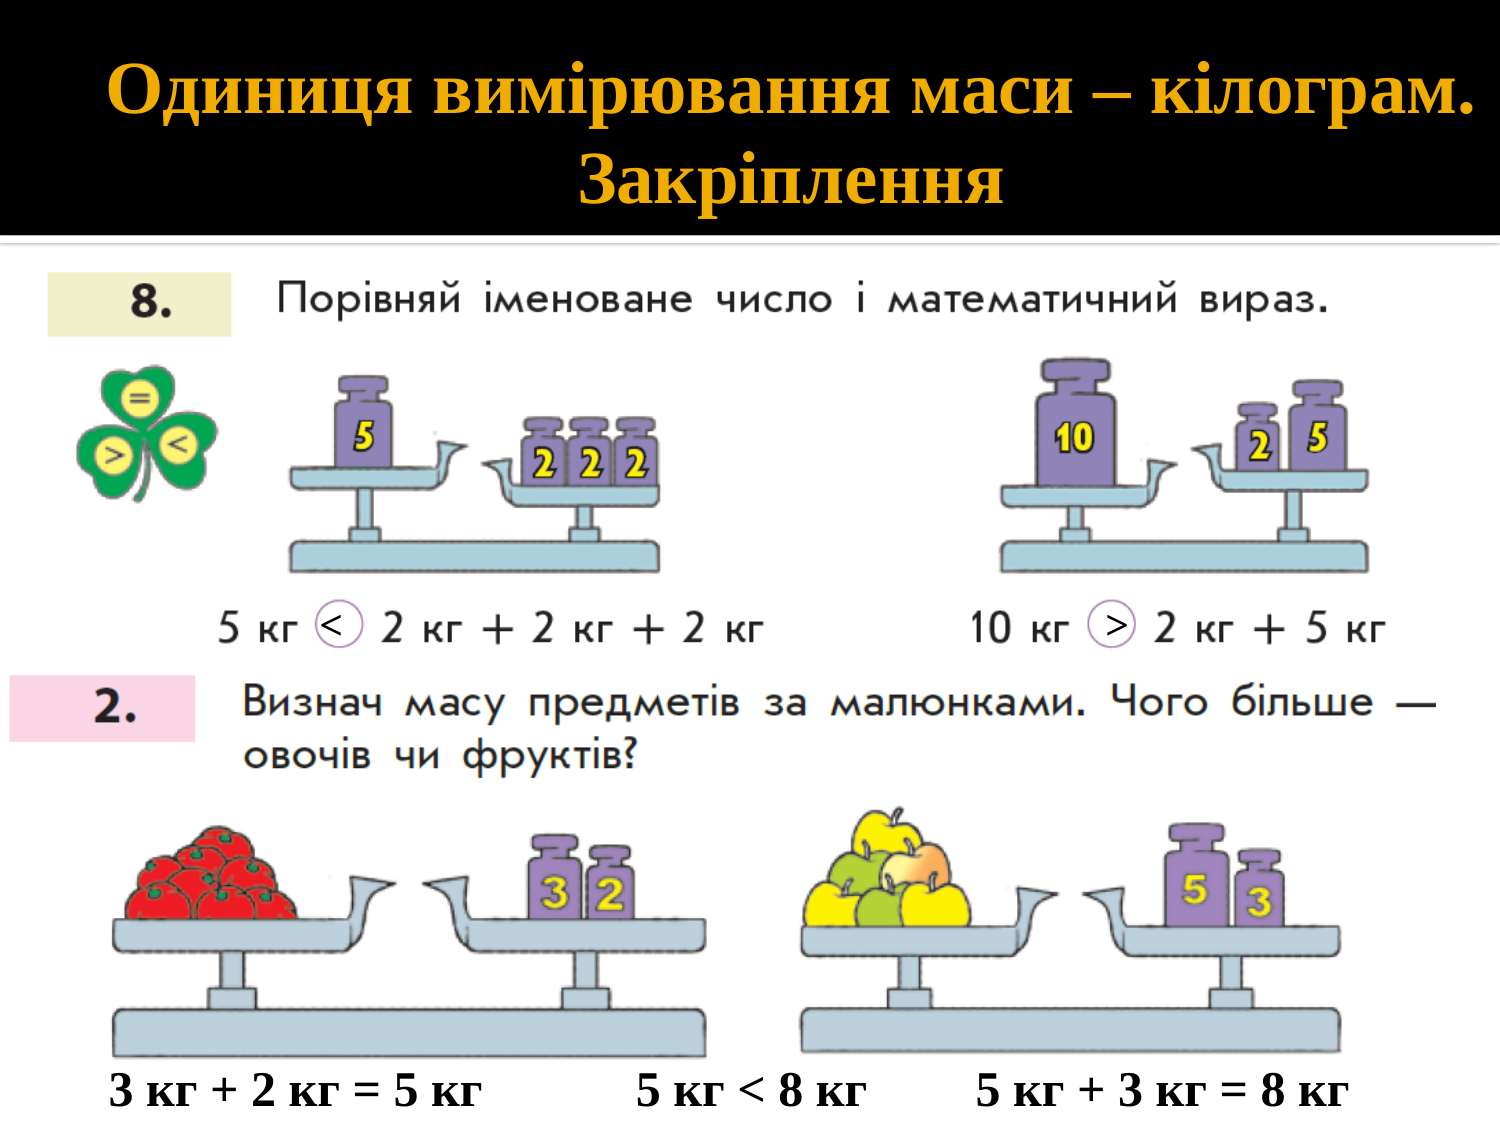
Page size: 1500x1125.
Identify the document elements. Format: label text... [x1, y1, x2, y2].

title Одиниця вимірювання маси – кілограм. Закріплення [75, 25, 1500, 231]
text_box 3 кг + 2 кг = 5 кг [93, 1076, 504, 1124]
picture [0, 667, 1436, 1067]
text_box 5 кг + 3 кг = 8 кг [1020, 1076, 1372, 1124]
text_box 5 кг < 8 кг [621, 1076, 1020, 1124]
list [41, 267, 1392, 656]
